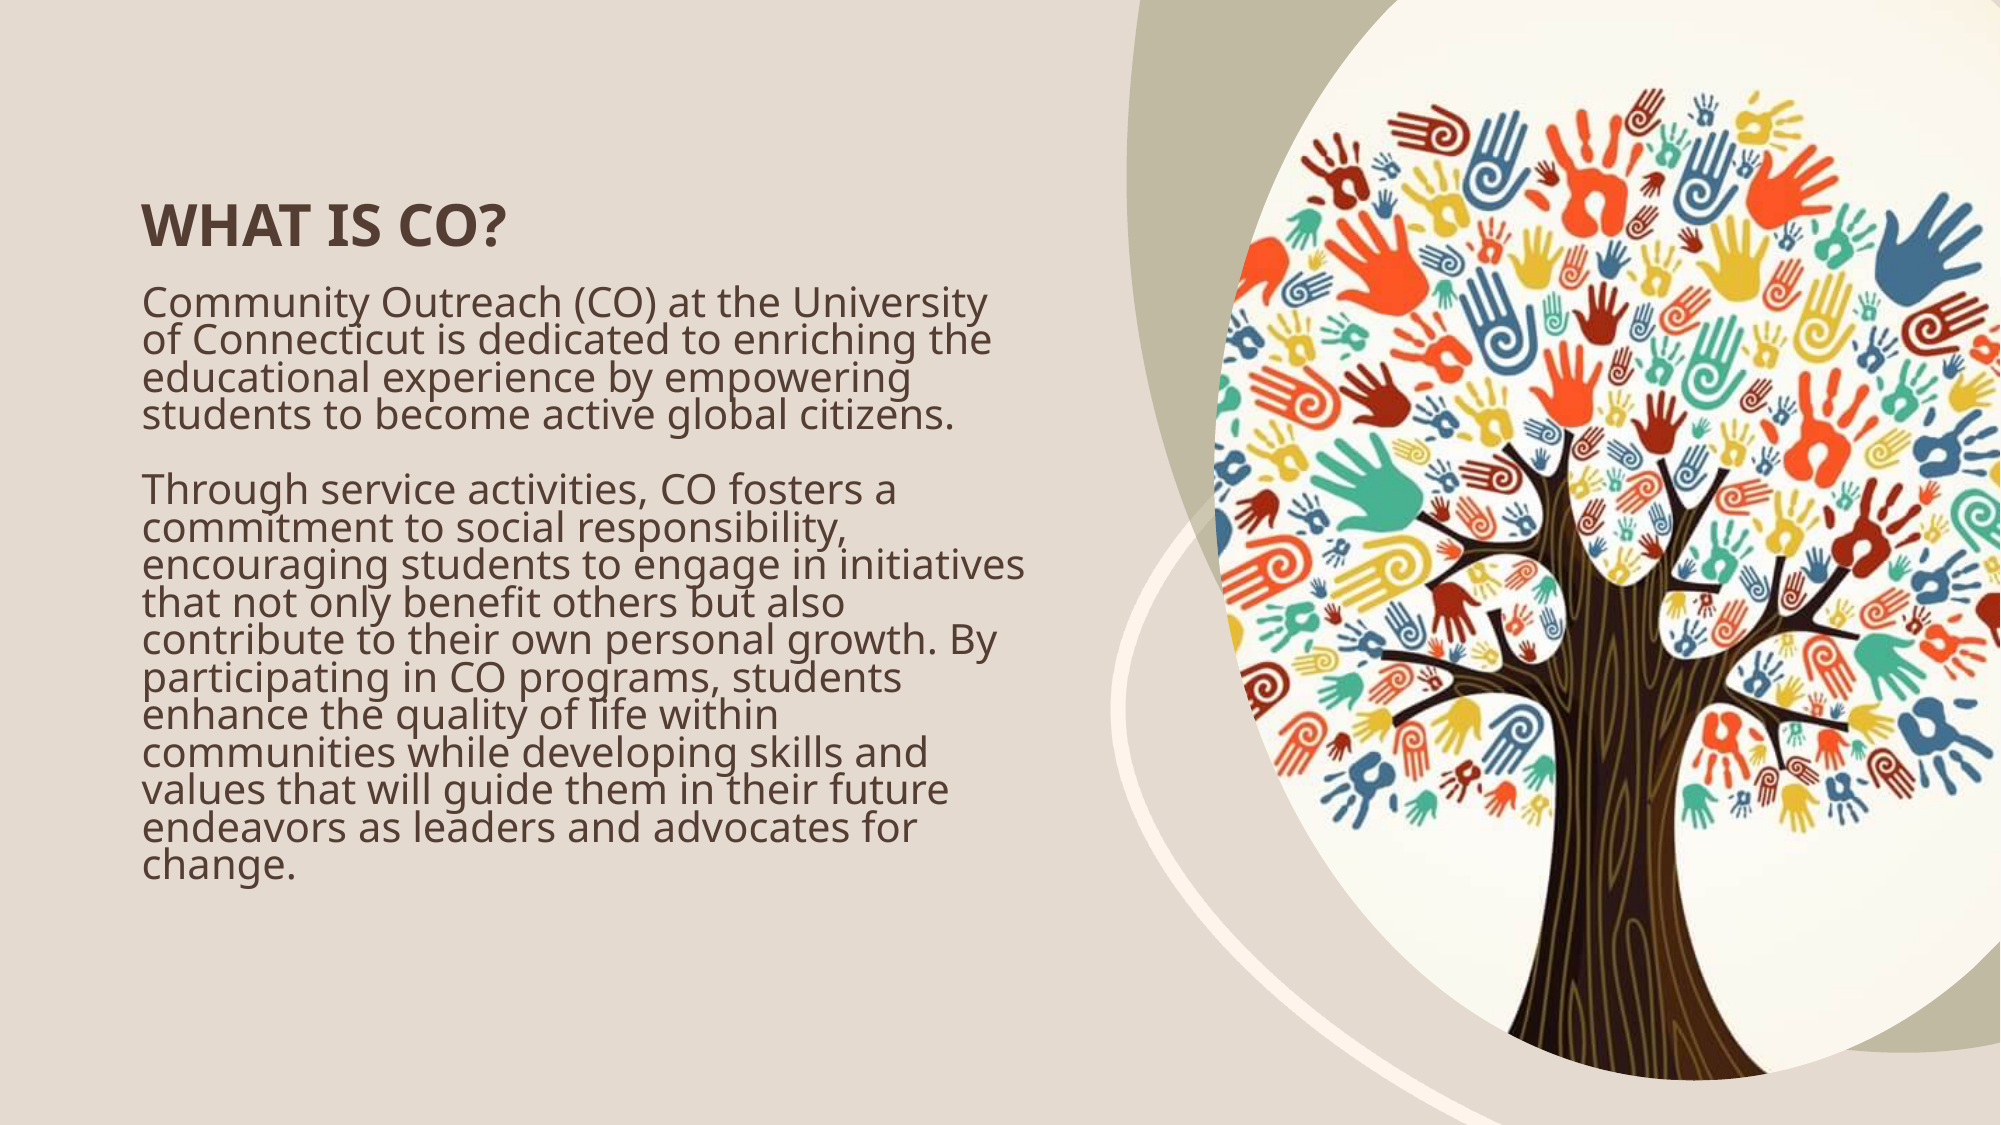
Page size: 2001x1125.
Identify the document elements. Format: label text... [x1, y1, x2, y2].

title WHAT IS CO? Community Outreach (CO) at the University of Connecticut is dedicated to enriching the educational experience by empowering students to become active global citizens. Through service activities, CO fosters a commitment to social responsibility, encouraging students to engage in initiatives that not only benefit others but also contribute to their own personal growth. By participating in CO programs, students enhance the quality of life within communities while developing skills and values that will guide them in their future endeavors as leaders and advocates for change. [126, 0, 1053, 1125]
picture [1110, 0, 2000, 1125]
